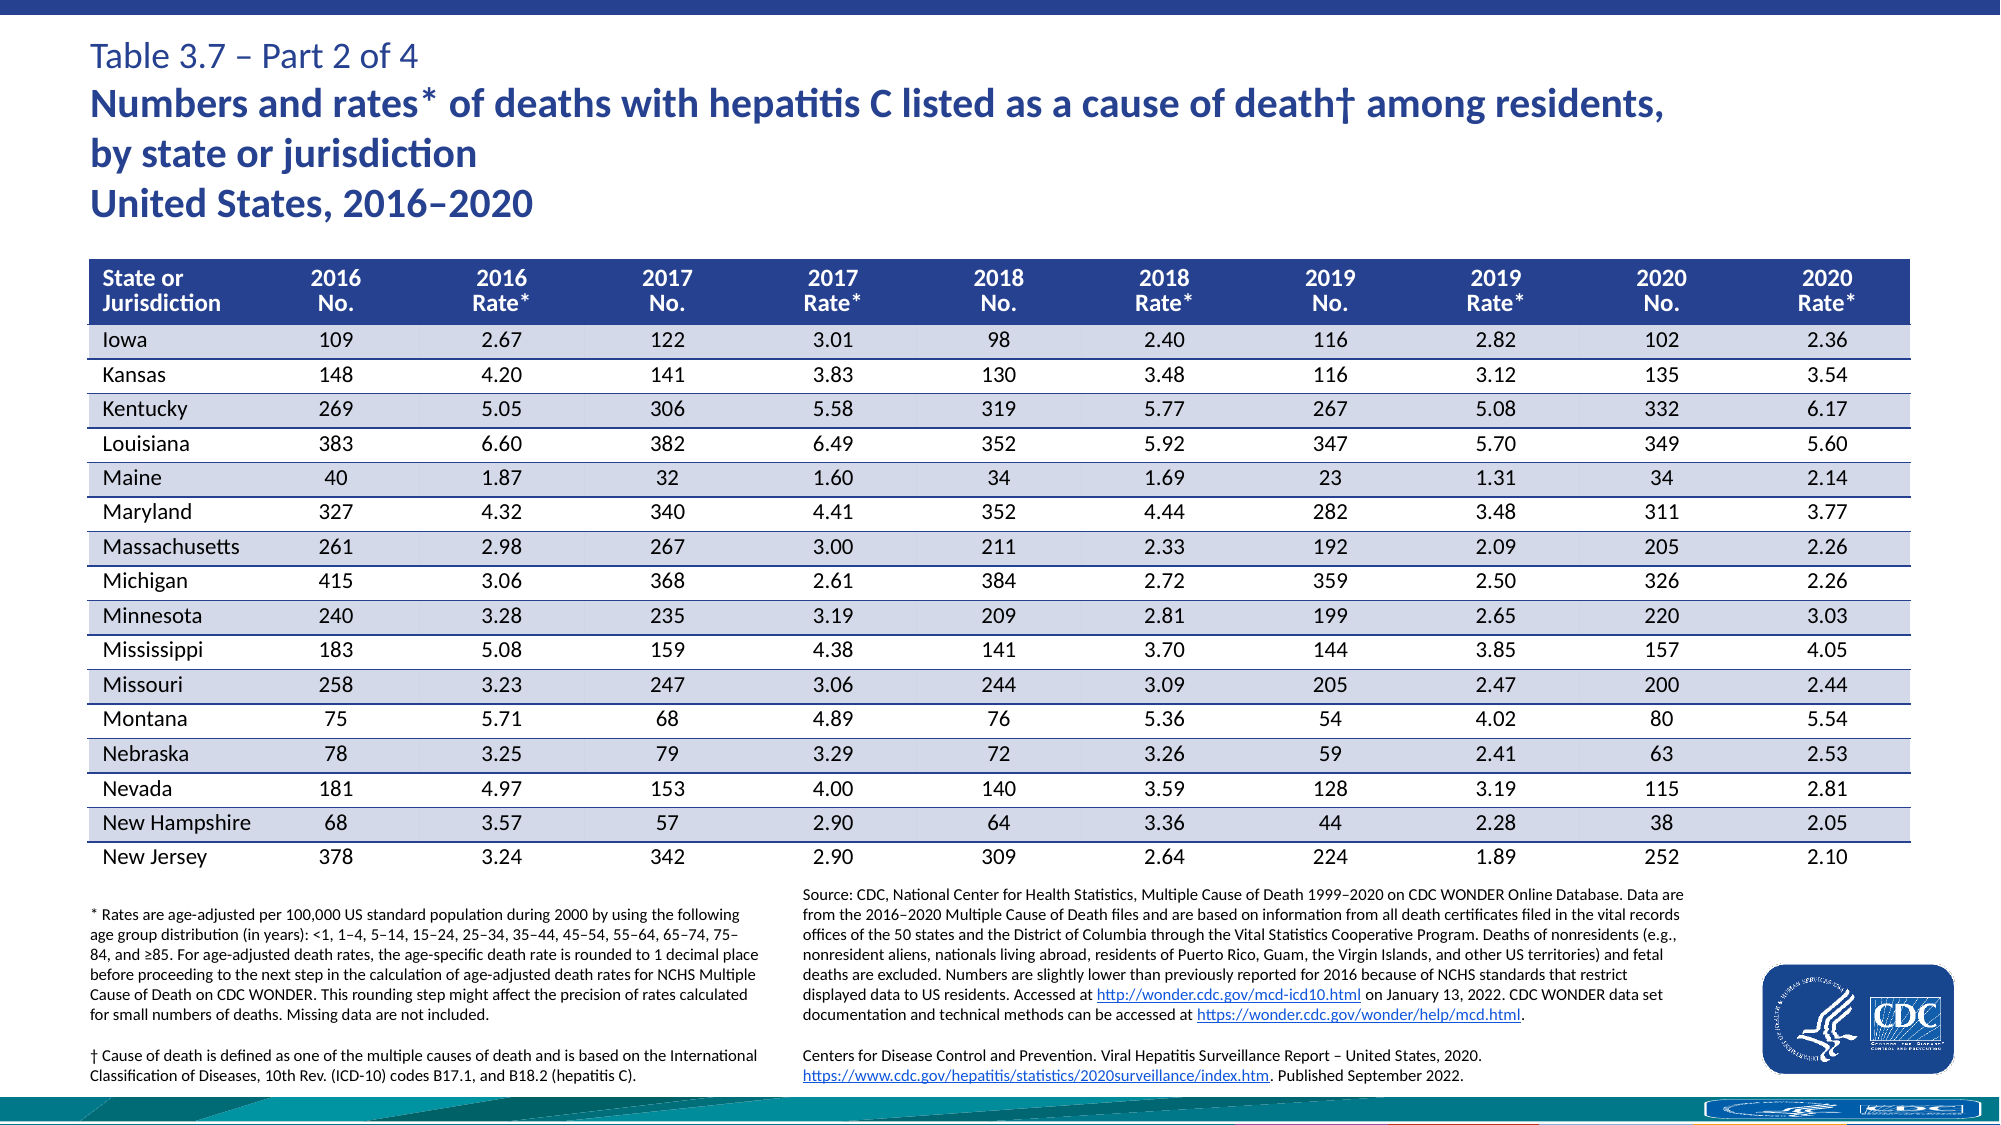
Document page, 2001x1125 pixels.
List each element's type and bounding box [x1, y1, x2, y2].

table_cell [89, 429, 1910, 462]
table_cell [89, 498, 1910, 531]
table_cell [89, 636, 1910, 669]
table_header [89, 259, 1910, 324]
list [75, 896, 777, 1050]
table_cell [89, 601, 1910, 634]
table_cell [89, 843, 1910, 875]
table_cell [89, 463, 1910, 496]
table_cell [89, 739, 1910, 772]
table_cell [89, 360, 1910, 393]
table_cell [89, 567, 1910, 600]
table_cell [89, 774, 1910, 807]
table_cell [89, 705, 1910, 738]
table_cell [89, 394, 1910, 427]
table_cell [89, 532, 1910, 565]
table_cell [89, 670, 1910, 703]
text_box [787, 876, 1703, 1092]
table_cell [89, 325, 1910, 358]
picture [1761, 963, 1955, 1075]
table_cell [89, 808, 1910, 841]
title [75, 23, 1703, 174]
